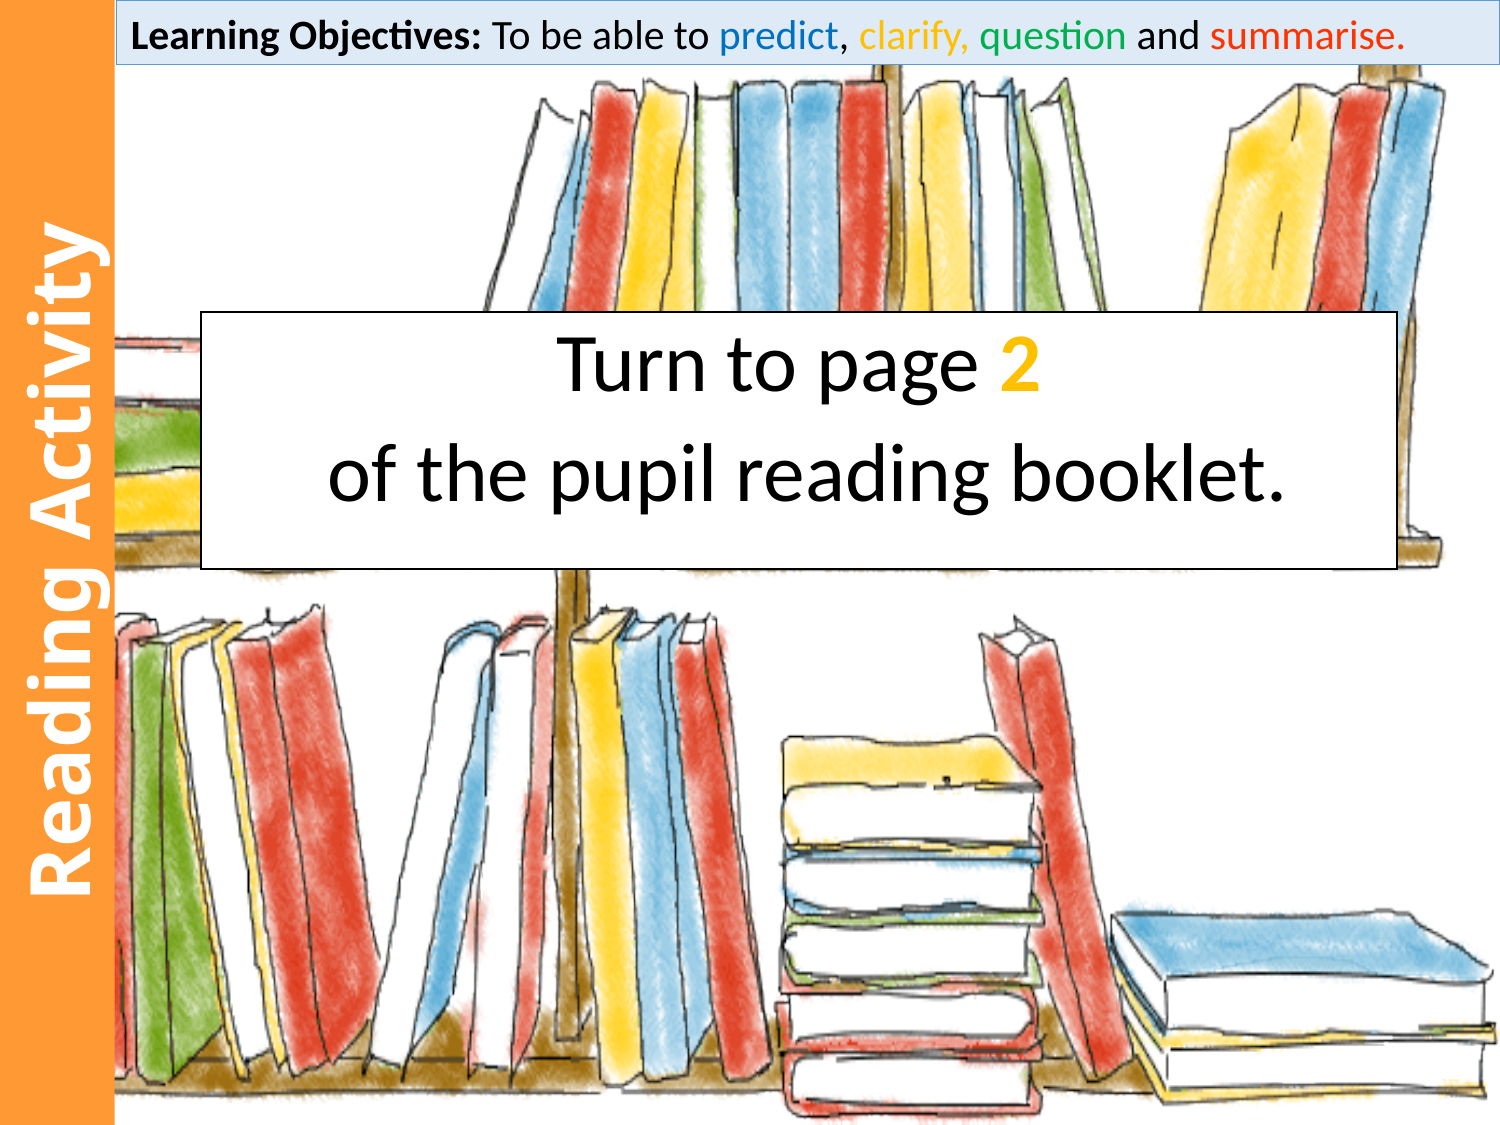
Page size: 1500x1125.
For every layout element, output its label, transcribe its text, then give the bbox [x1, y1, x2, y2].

picture [115, 0, 1500, 1125]
text_box Learning Objectives: To be able to predict, clarify, question and summarise. [116, 0, 1500, 65]
text_box Reading Activity [0, 0, 115, 1125]
list Turn to page 2 of the pupil reading booklet. [200, 311, 1398, 570]
